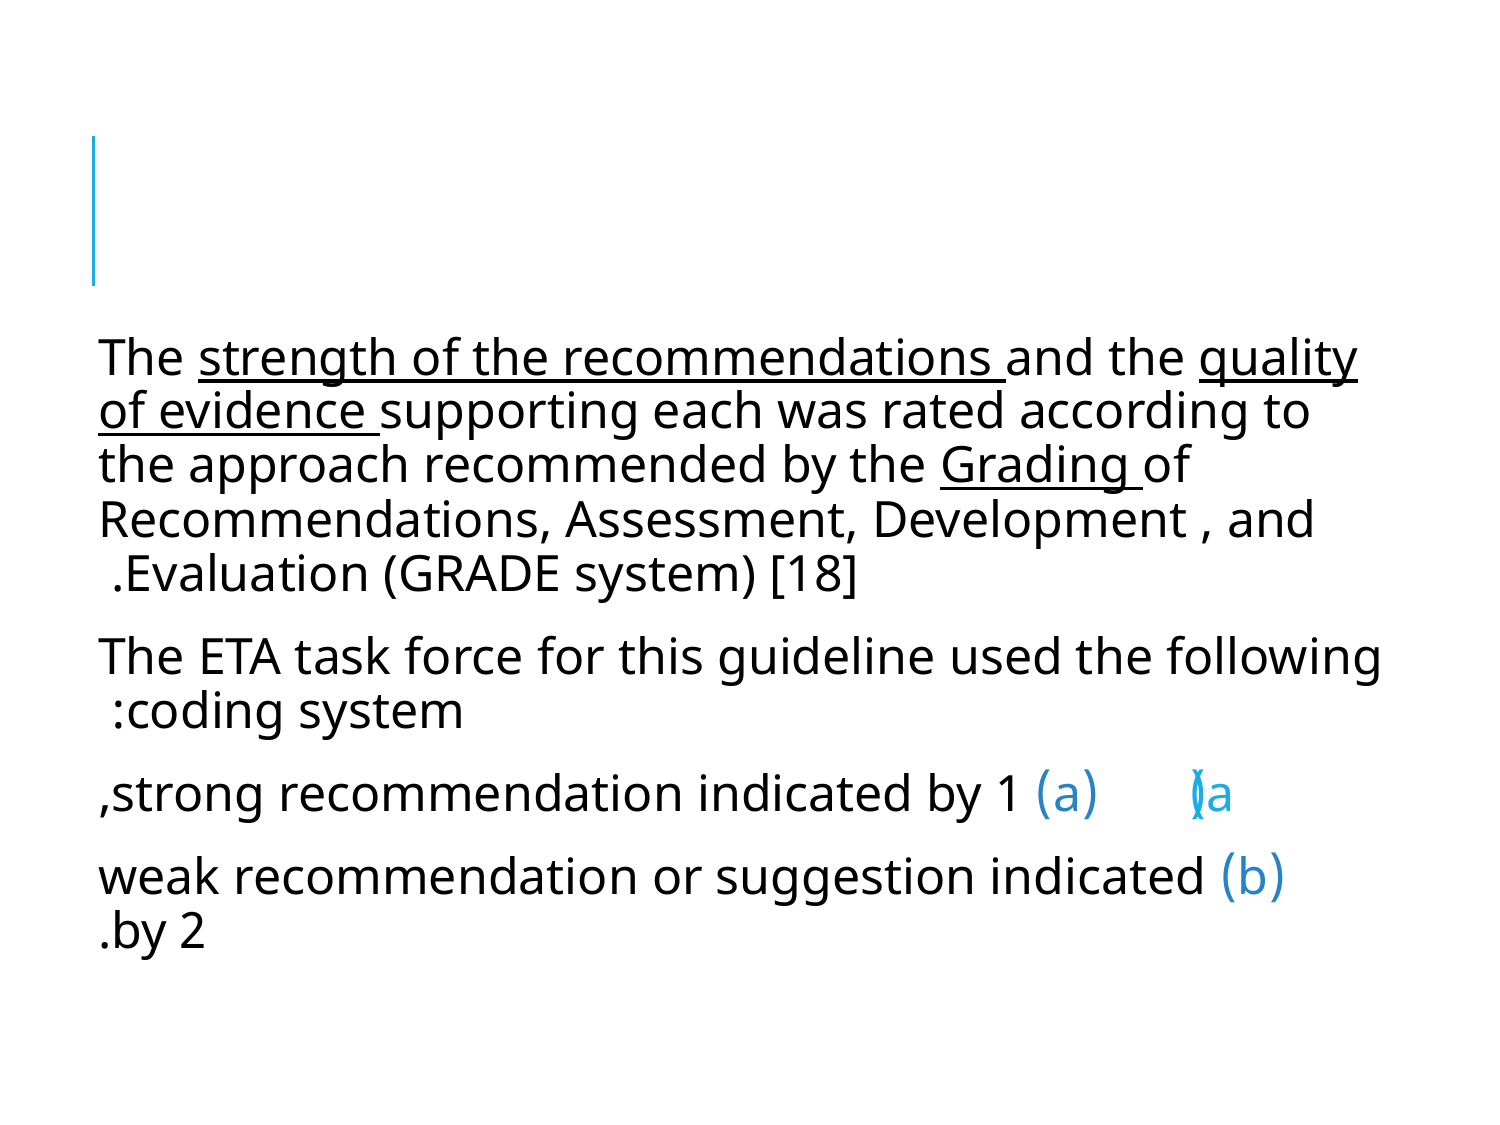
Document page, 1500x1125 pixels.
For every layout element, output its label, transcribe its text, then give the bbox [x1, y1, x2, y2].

list The strength of the recommendations and the quality of evidence supporting each was rated according to the approach recommended by the Grading of Recommendations, Assessment, Development , and Evaluation (GRADE system) [18]. The ETA task force for this guideline used the following coding system: (a) strong recommendation indicated by 1, (b) weak recommendation or suggestion indicated by 2. [90, 324, 1418, 1078]
